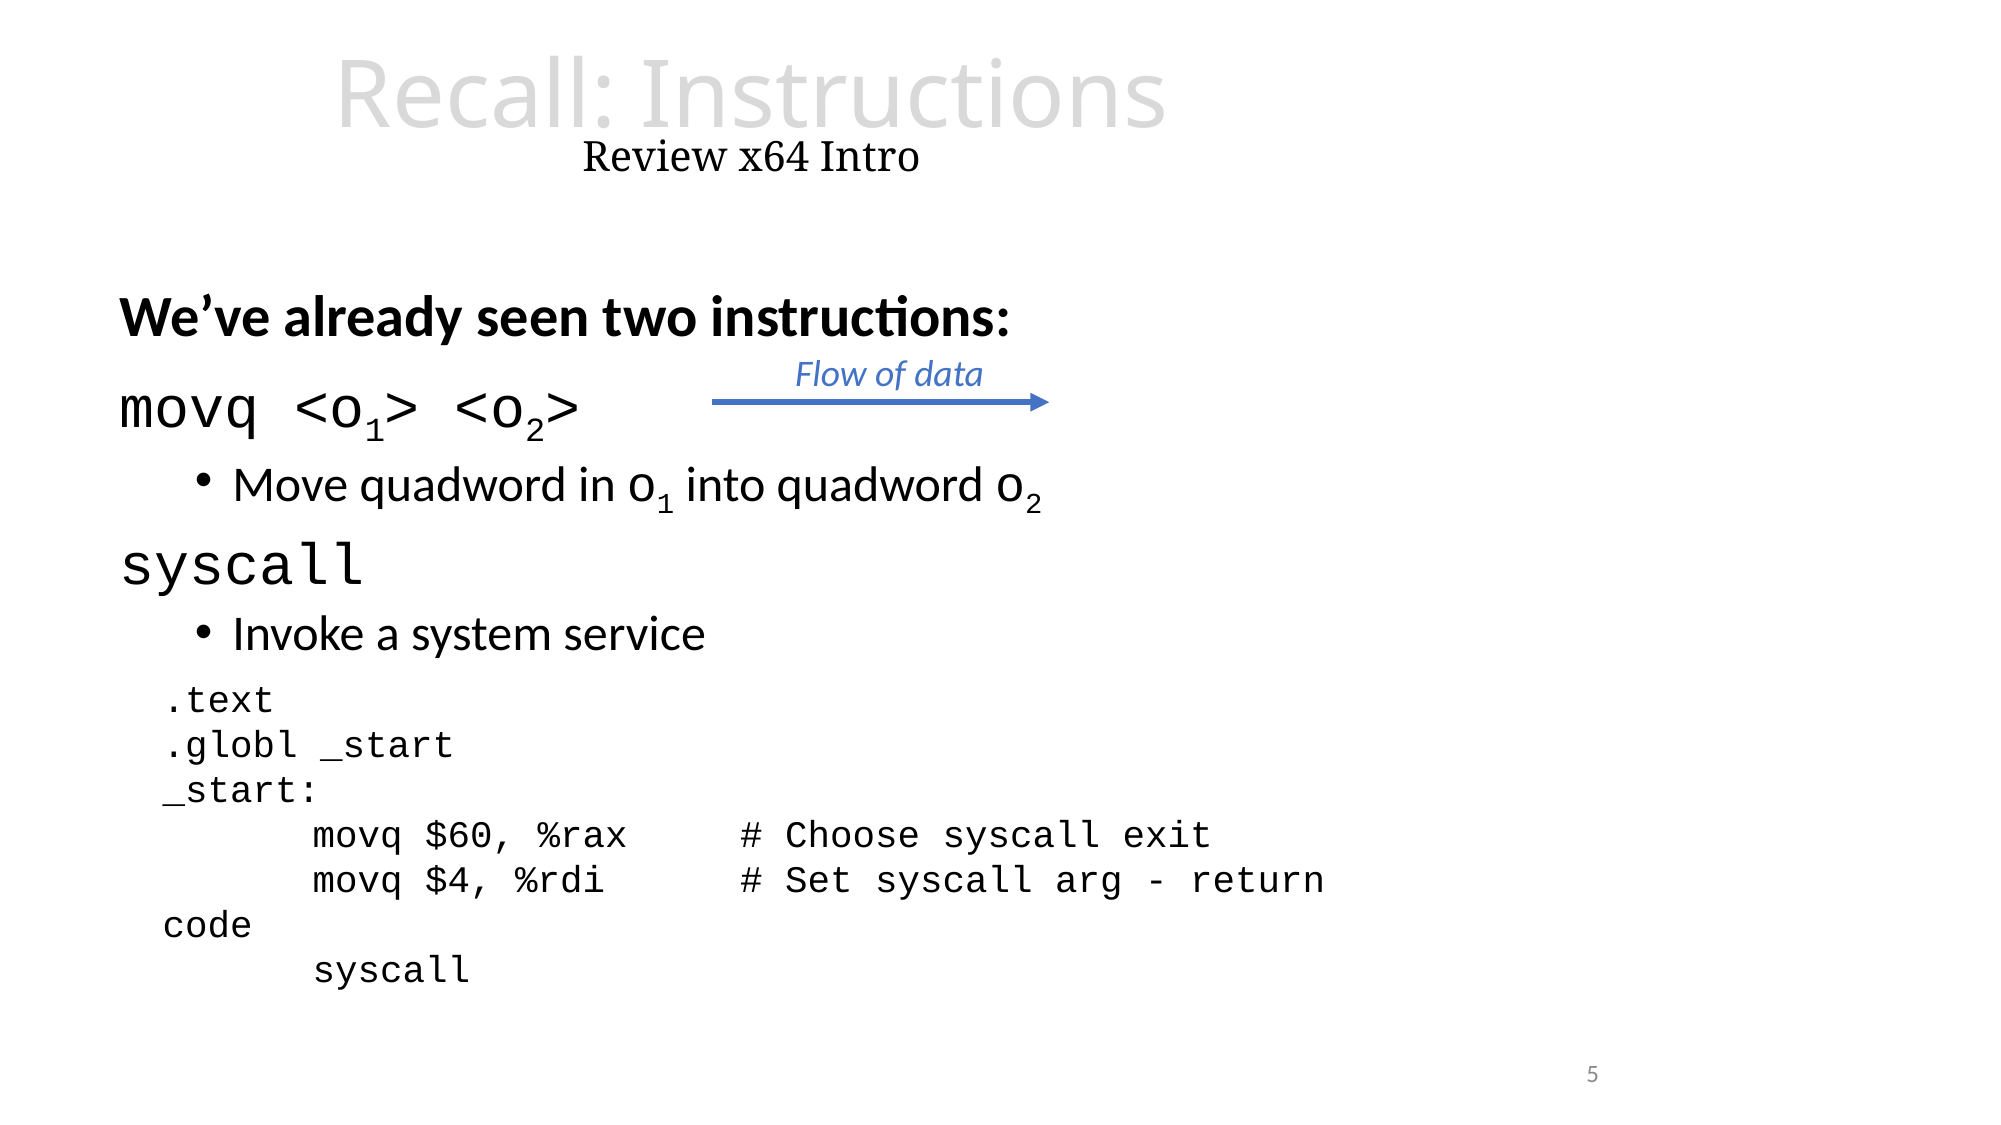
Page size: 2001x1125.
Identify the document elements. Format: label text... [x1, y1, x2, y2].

list We’ve already seen two instructions: movq <o1> <o2> Move quadword in o1 into quadword o2 syscall Invoke a system service [104, 278, 1353, 993]
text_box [711, 341, 1050, 403]
slide_number 5 [1164, 1042, 1614, 1103]
title Recall: Instructions Review x64 Intro [1, 13, 1502, 231]
text_box .text .globl _start _start: movq $60, %rax # Choose syscall exit movq $4, %rdi # Set syscall arg - return code syscall [147, 667, 1396, 998]
